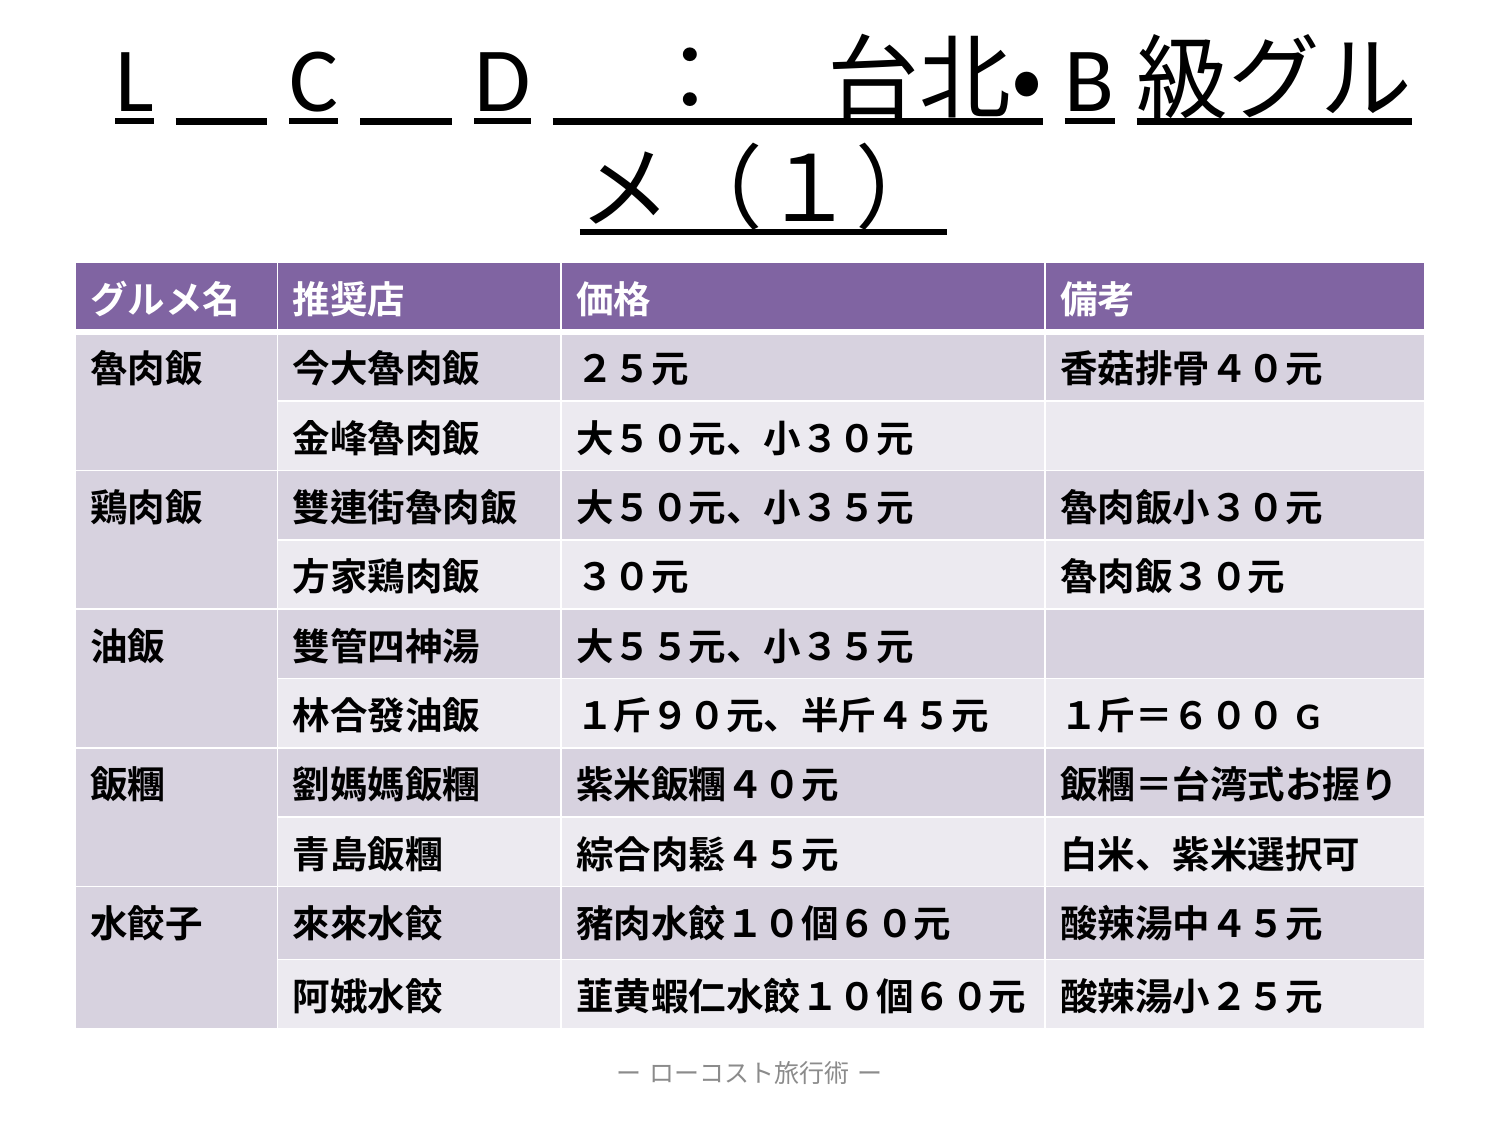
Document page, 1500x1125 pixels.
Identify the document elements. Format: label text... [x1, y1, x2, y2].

table_cell 白米、紫米選択可 [1046, 818, 1424, 886]
table_cell 水餃子 [76, 887, 277, 1028]
table_cell 金峰魯肉飯 [278, 402, 560, 470]
table_cell １斤＝６００G [1046, 679, 1424, 747]
table_cell １斤９０元、半斤４５元 [562, 679, 1044, 747]
table_cell 酸辣湯小２５元 [1046, 960, 1424, 1028]
table_cell 雙管四神湯 [278, 610, 560, 678]
title L C D ： 台北・B級グルメ（１） [88, 54, 1439, 206]
table_cell 劉媽媽飯糰 [278, 749, 560, 816]
footer ー ローコスト旅行術 ー [512, 1042, 988, 1103]
table_cell 飯糰＝台湾式お握り [1046, 749, 1424, 816]
table_cell 林合發油飯 [278, 679, 560, 747]
table_cell 今大魯肉飯 [278, 335, 560, 400]
table_cell [1046, 402, 1424, 470]
table_cell 飯糰 [76, 749, 277, 886]
table_cell 豬肉水餃１０個６０元 [562, 887, 1044, 959]
table_cell 紫米飯糰４０元 [562, 749, 1044, 816]
table_cell 阿娥水餃 [278, 960, 560, 1028]
table_cell 來來水餃 [278, 887, 560, 959]
table_cell 魯肉飯小３０元 [1046, 471, 1424, 539]
table_cell ２５元 [562, 335, 1044, 400]
table_cell 青島飯糰 [278, 818, 560, 886]
table_cell 香菇排骨４０元 [1046, 335, 1424, 400]
table_cell 大５０元、小３５元 [562, 471, 1044, 539]
table_header 推奨店 [278, 263, 560, 329]
table_cell 方家鶏肉飯 [278, 541, 560, 608]
table_cell 大５０元、小３０元 [562, 402, 1044, 470]
table_cell 大５５元、小３５元 [562, 610, 1044, 678]
table_cell 雙連街魯肉飯 [278, 471, 560, 539]
table_cell [1046, 610, 1424, 678]
table_cell 酸辣湯中４５元 [1046, 887, 1424, 959]
table_cell 魯肉飯３０元 [1046, 541, 1424, 608]
table_cell 魯肉飯 [76, 335, 277, 470]
table_cell 綜合肉鬆４５元 [562, 818, 1044, 886]
table_cell ３０元 [562, 541, 1044, 608]
table_cell 油飯 [76, 610, 277, 747]
table_cell 韮黄蝦仁水餃１０個６０元 [562, 960, 1044, 1028]
table_header 備考 [1046, 263, 1424, 329]
table_header 価格 [562, 263, 1044, 329]
table_cell 鶏肉飯 [76, 471, 277, 608]
table_header グルメ名 [76, 263, 277, 329]
